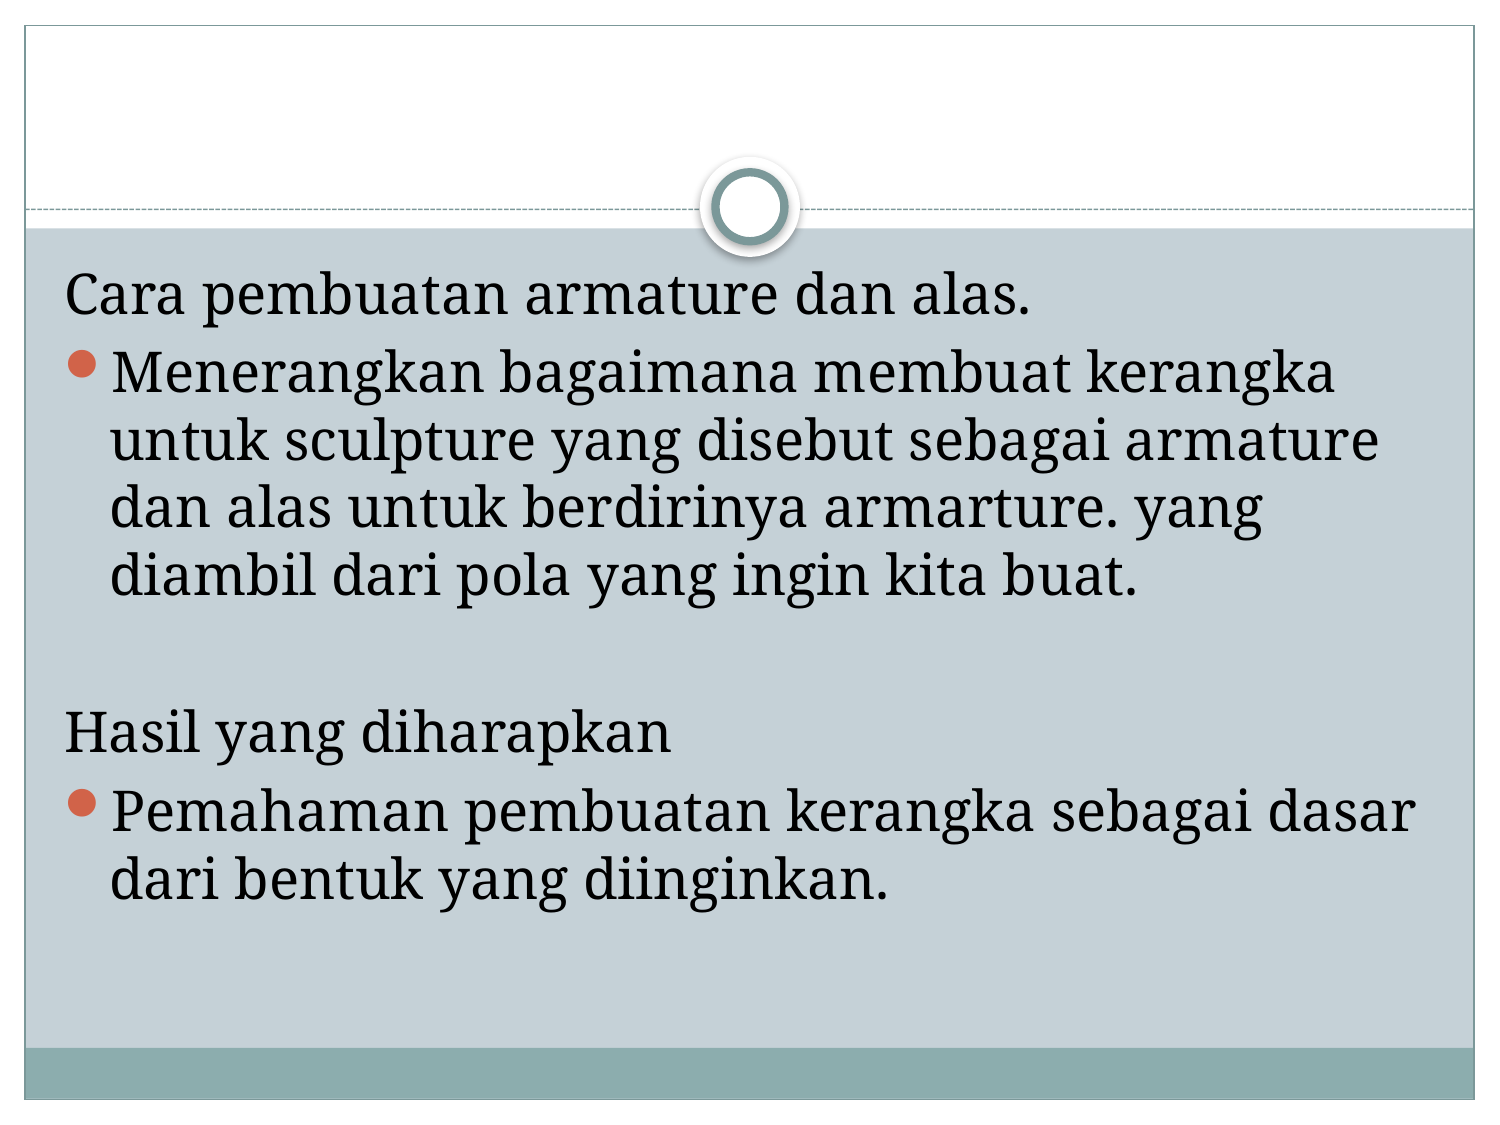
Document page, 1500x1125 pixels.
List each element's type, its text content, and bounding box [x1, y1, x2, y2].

list Cara pembuatan armature dan alas. Menerangkan bagaimana membuat kerangka untuk sculpture yang disebut sebagai armature dan alas untuk berdirinya armarture. yang diambil dari pola yang ingin kita buat. Hasil yang diharapkan Pemahaman pembuatan kerangka sebagai dasar dari bentuk yang diinginkan. [49, 250, 1445, 1001]
